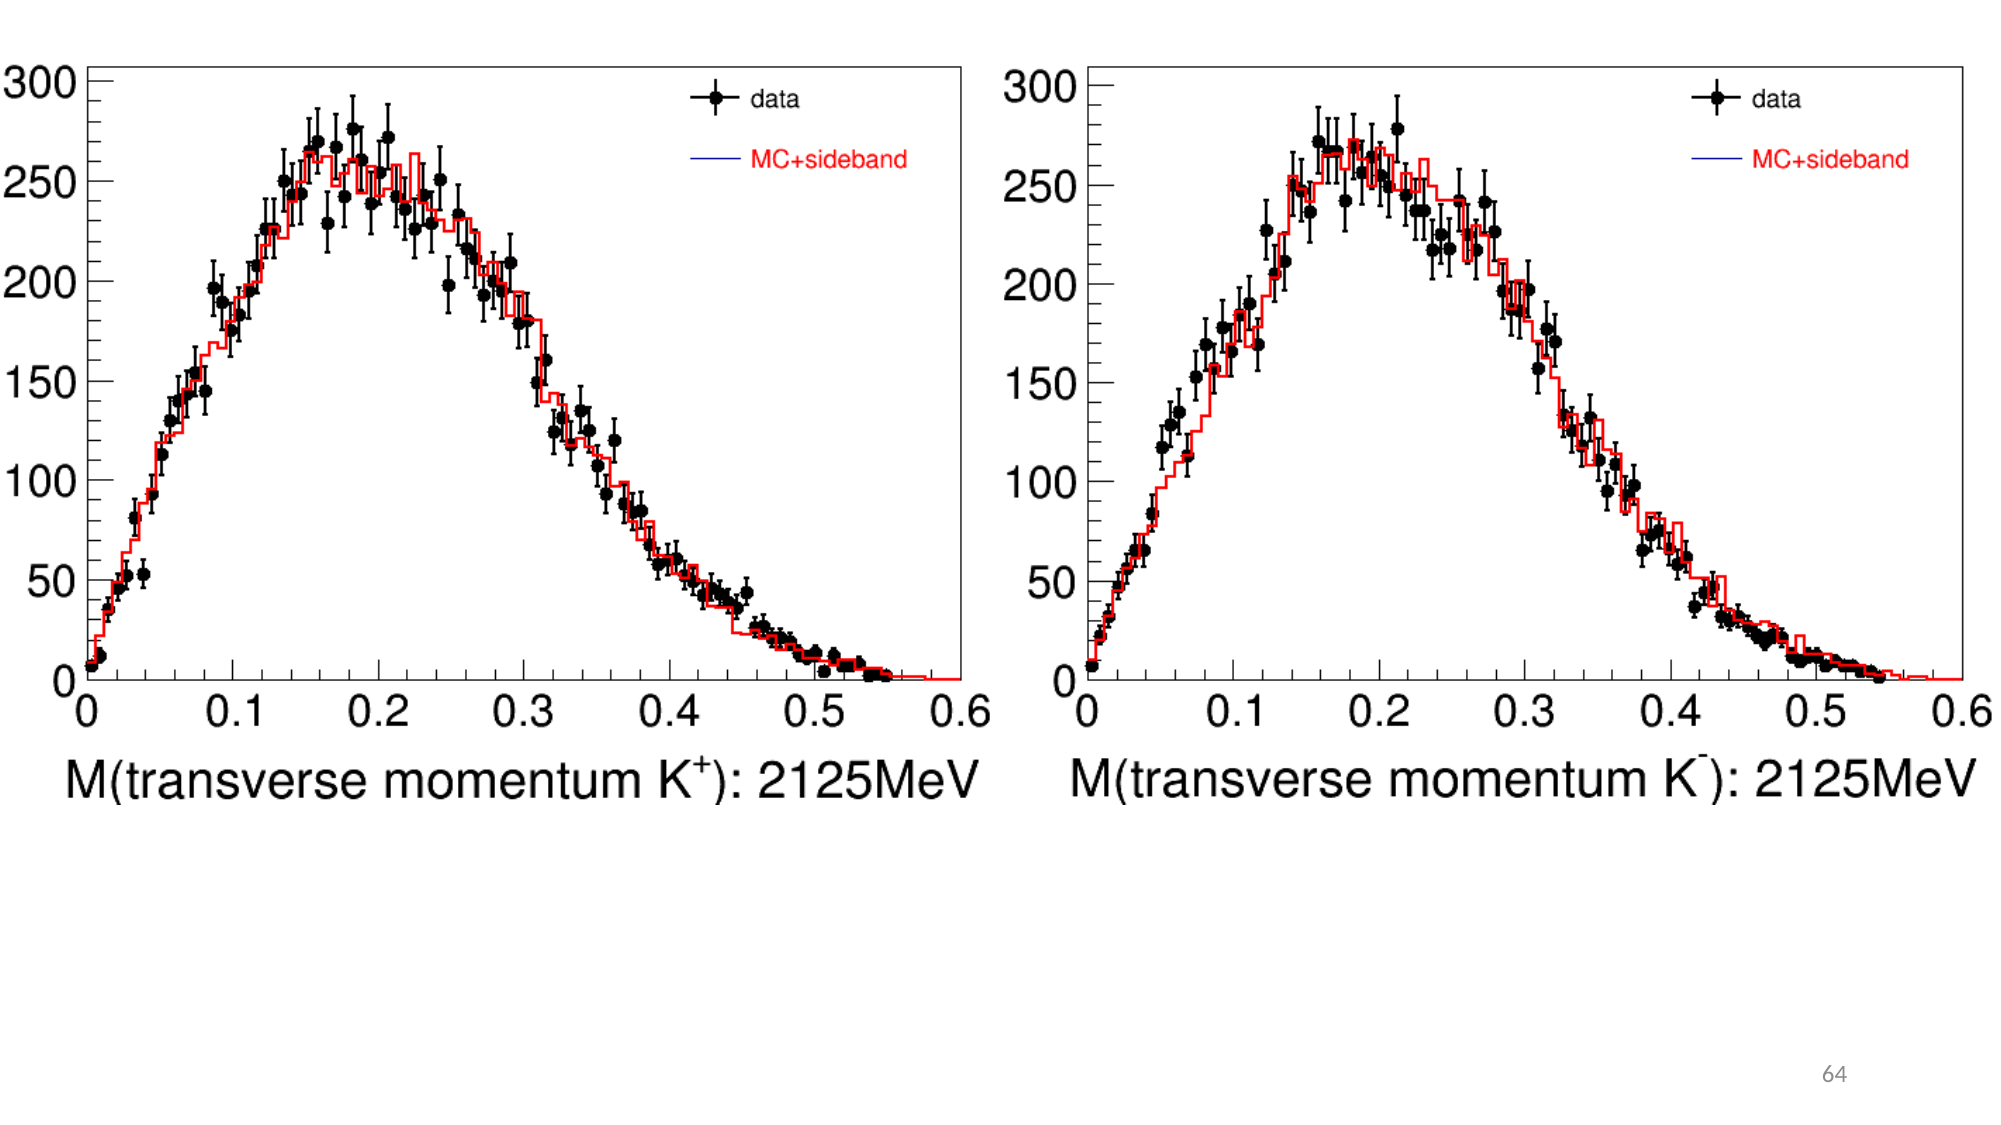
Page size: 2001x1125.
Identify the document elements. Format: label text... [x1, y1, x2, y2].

slide_number 64 [1412, 1042, 1863, 1103]
picture [0, 58, 998, 805]
picture [1003, 58, 1996, 805]
